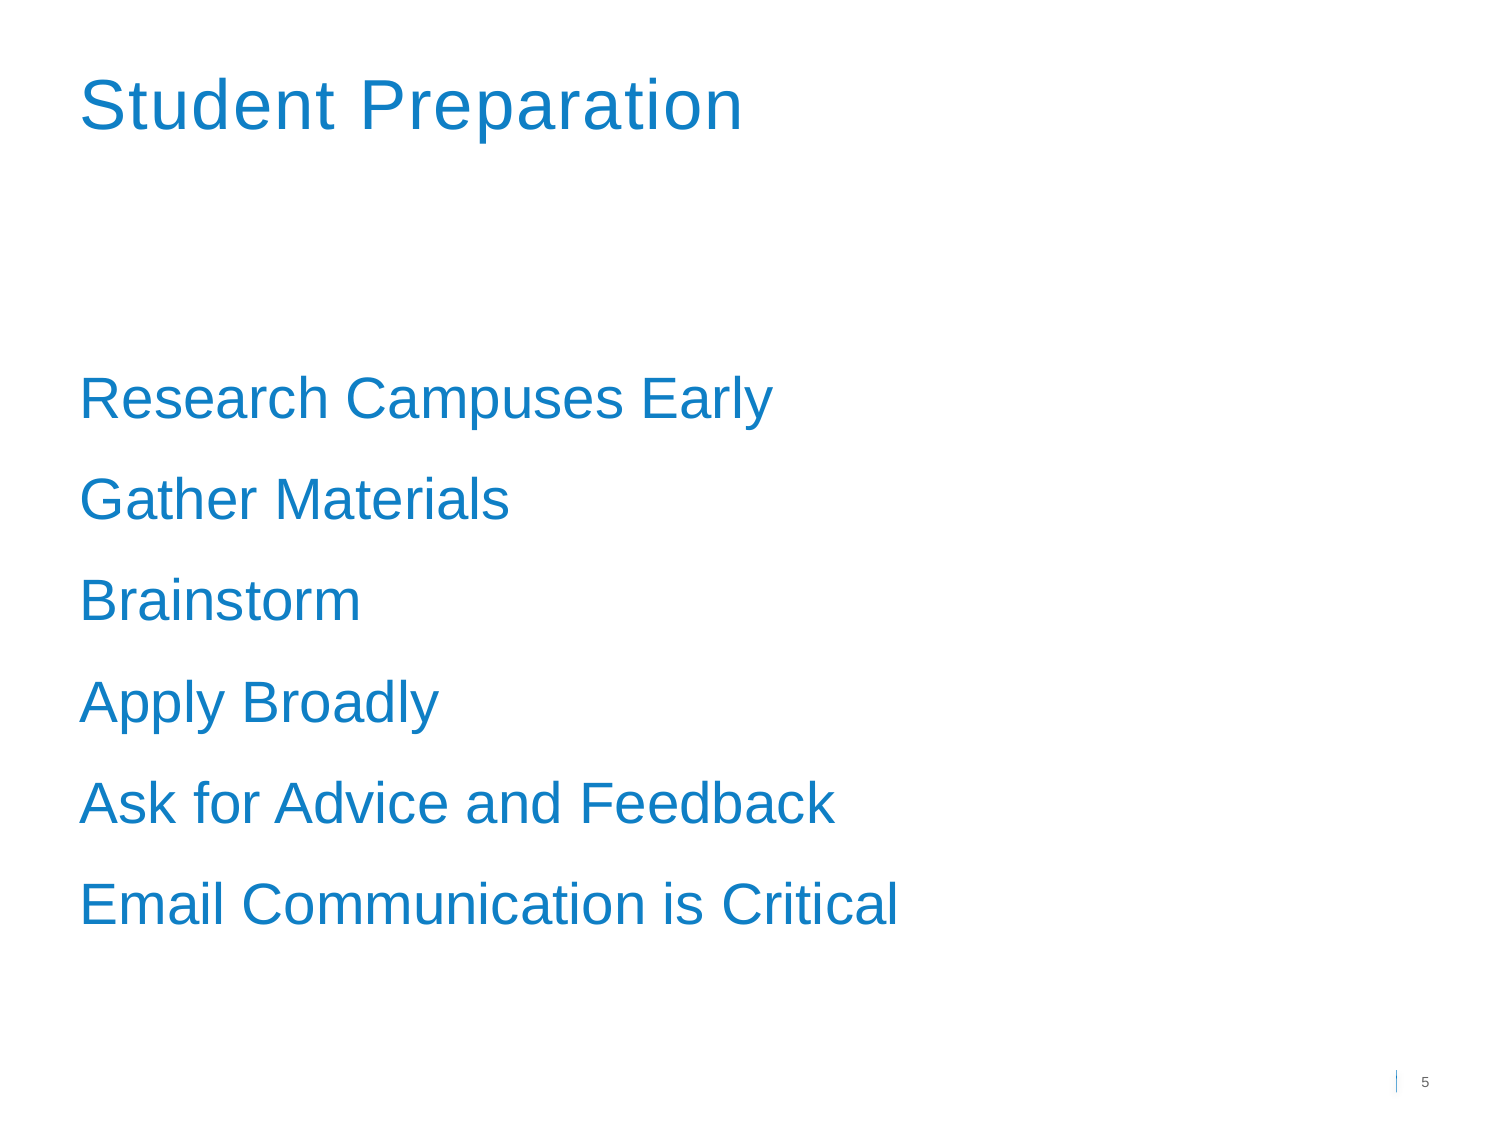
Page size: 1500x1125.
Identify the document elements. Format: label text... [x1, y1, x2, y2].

text_box Research Campuses Early Gather Materials Brainstorm Apply Broadly Ask for Advice and Feedback Email Communication is Critical [79, 360, 1138, 937]
text_box Student Preparation [79, 58, 1130, 144]
text_box 5 [1406, 1065, 1456, 1099]
